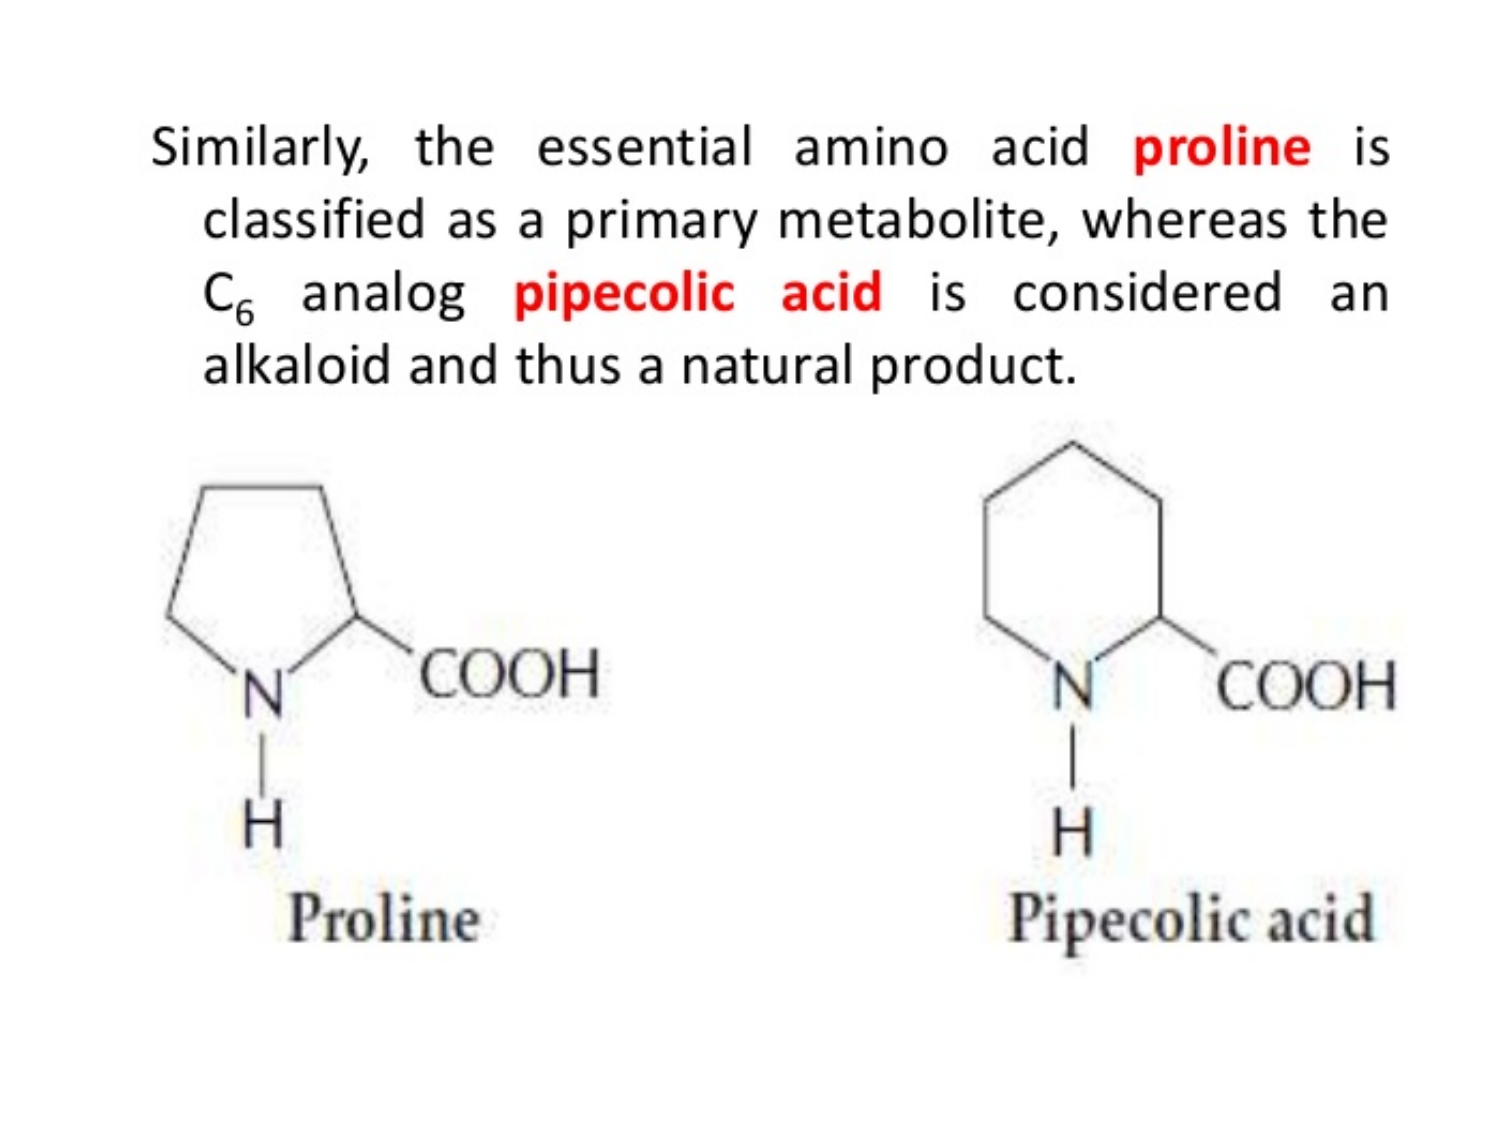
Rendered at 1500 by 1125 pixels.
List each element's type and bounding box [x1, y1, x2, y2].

picture [70, 37, 1437, 1063]
